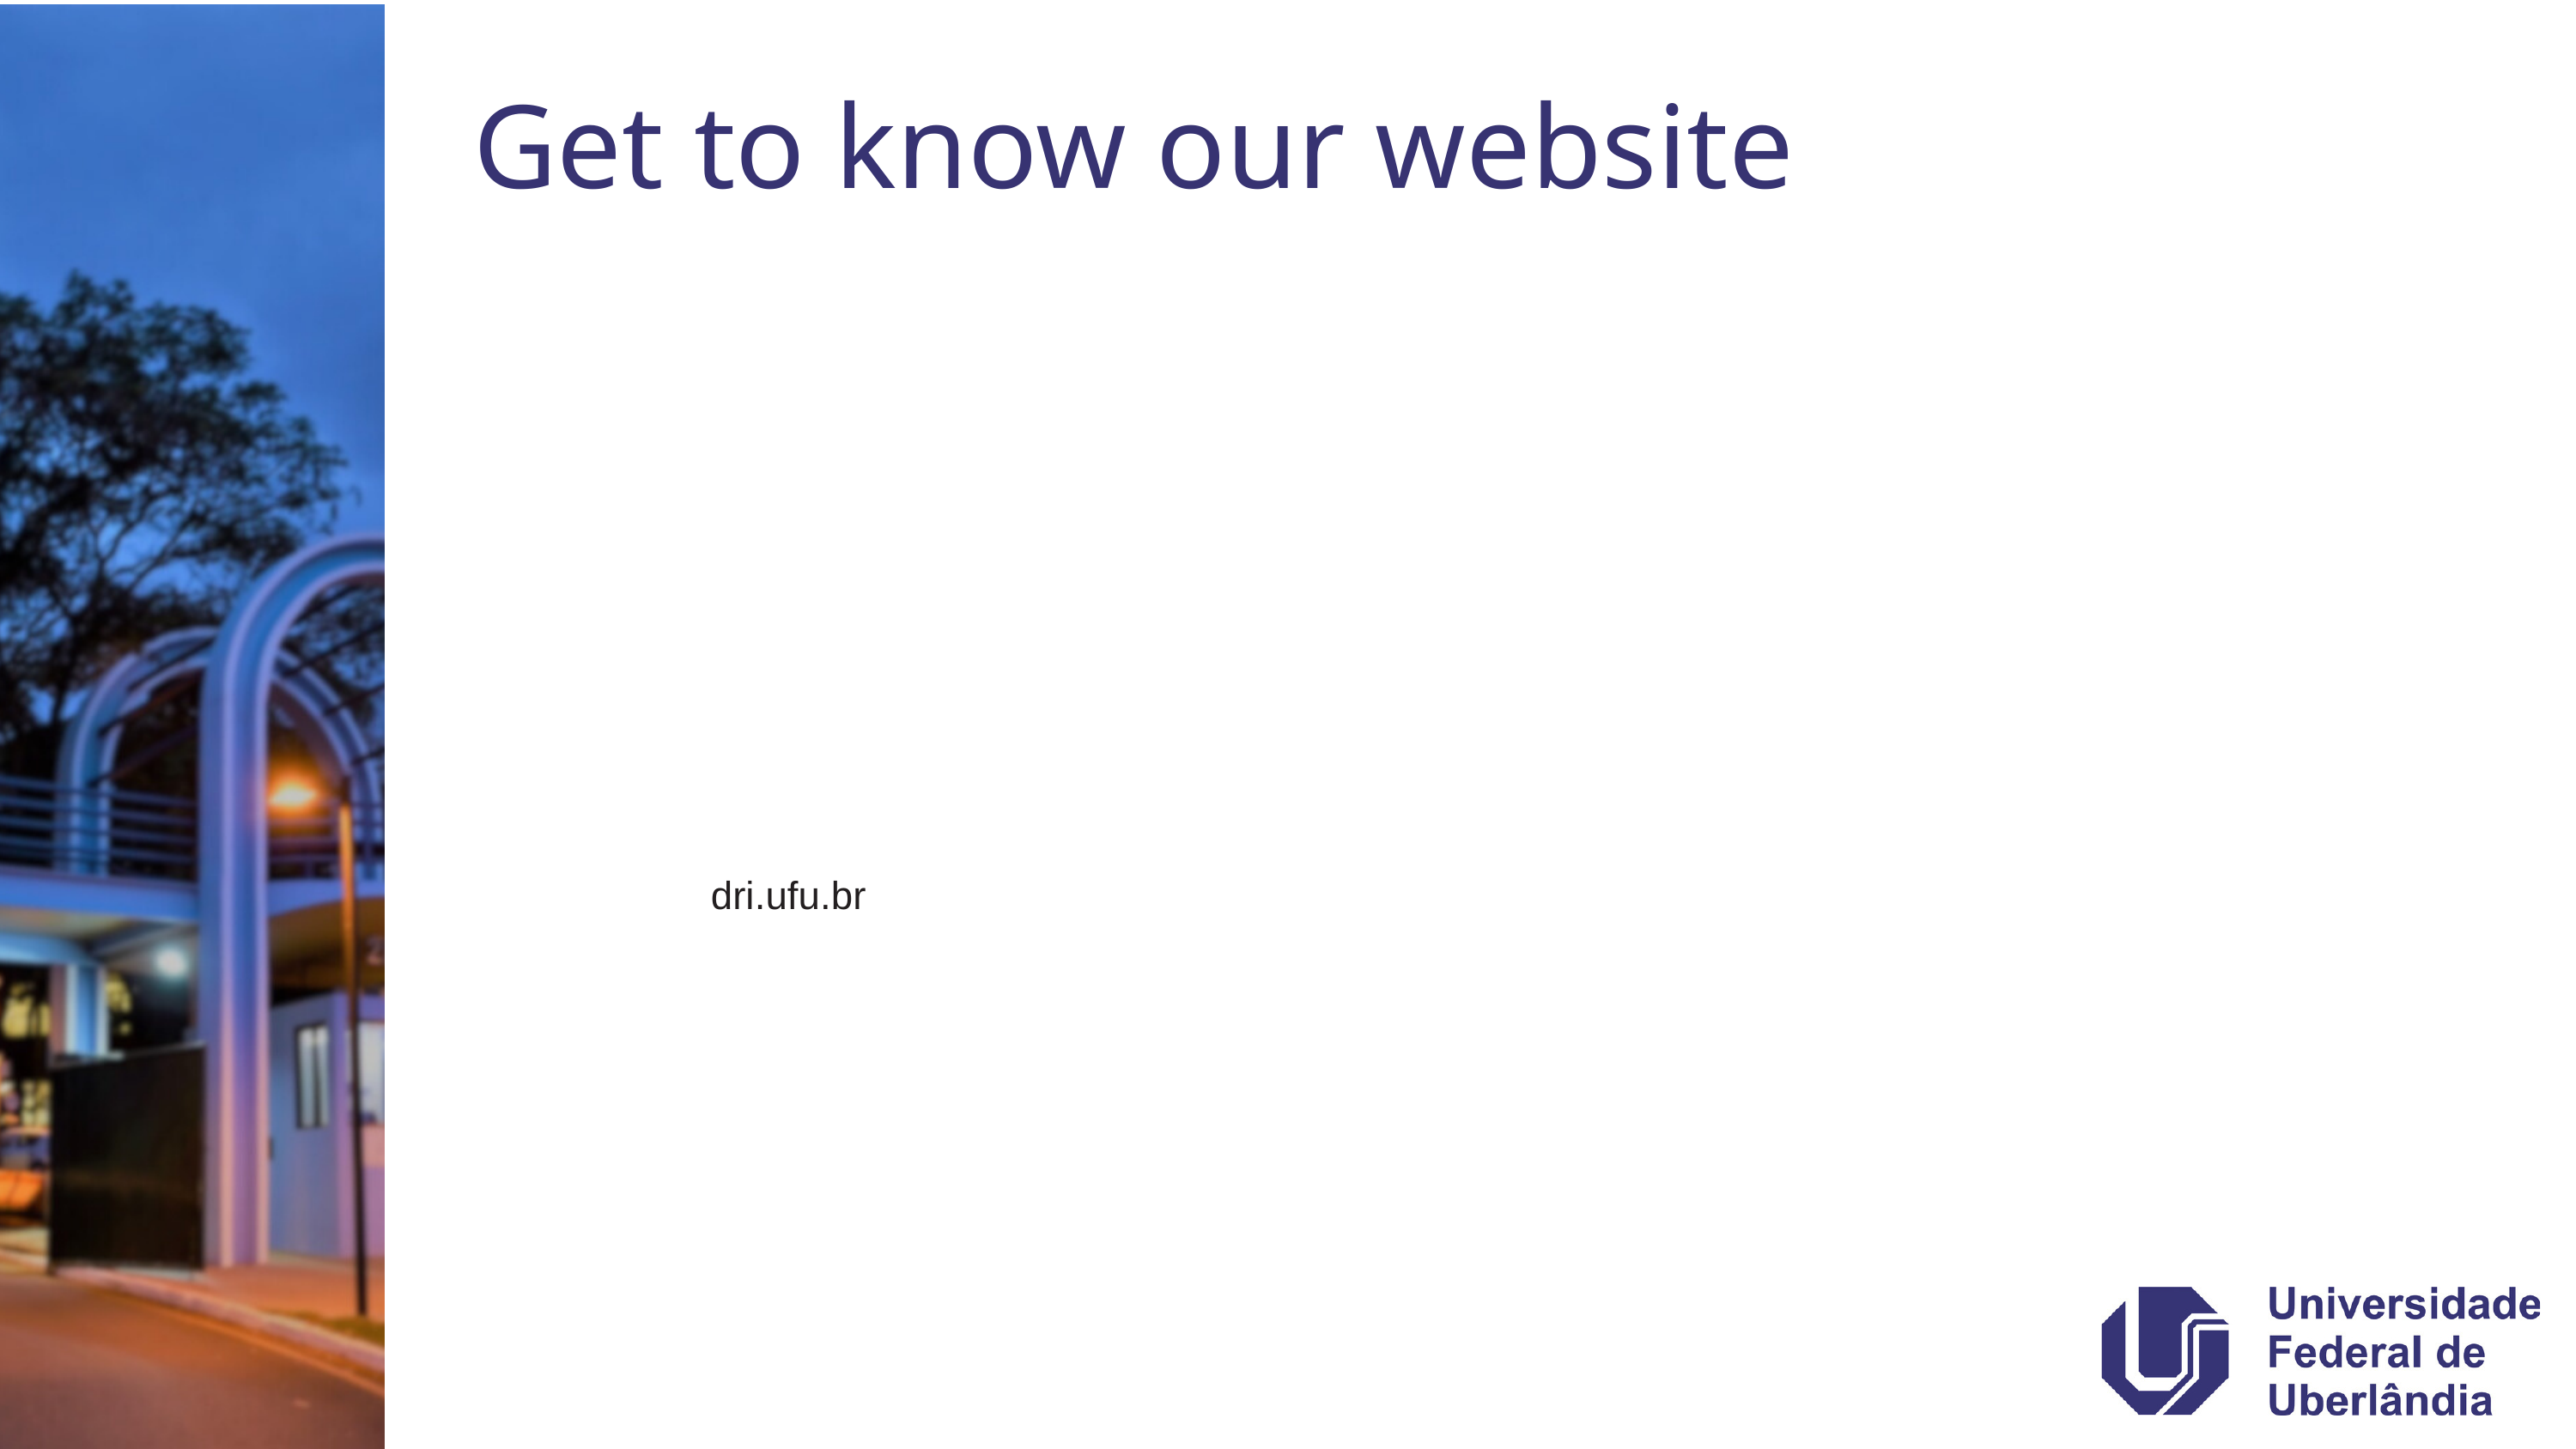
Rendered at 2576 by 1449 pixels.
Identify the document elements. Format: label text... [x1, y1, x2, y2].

text_box Get to know our website [472, 50, 2451, 212]
text_box dri.ufu.br [711, 863, 984, 918]
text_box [0, 4, 386, 1449]
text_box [2101, 1287, 2541, 1416]
